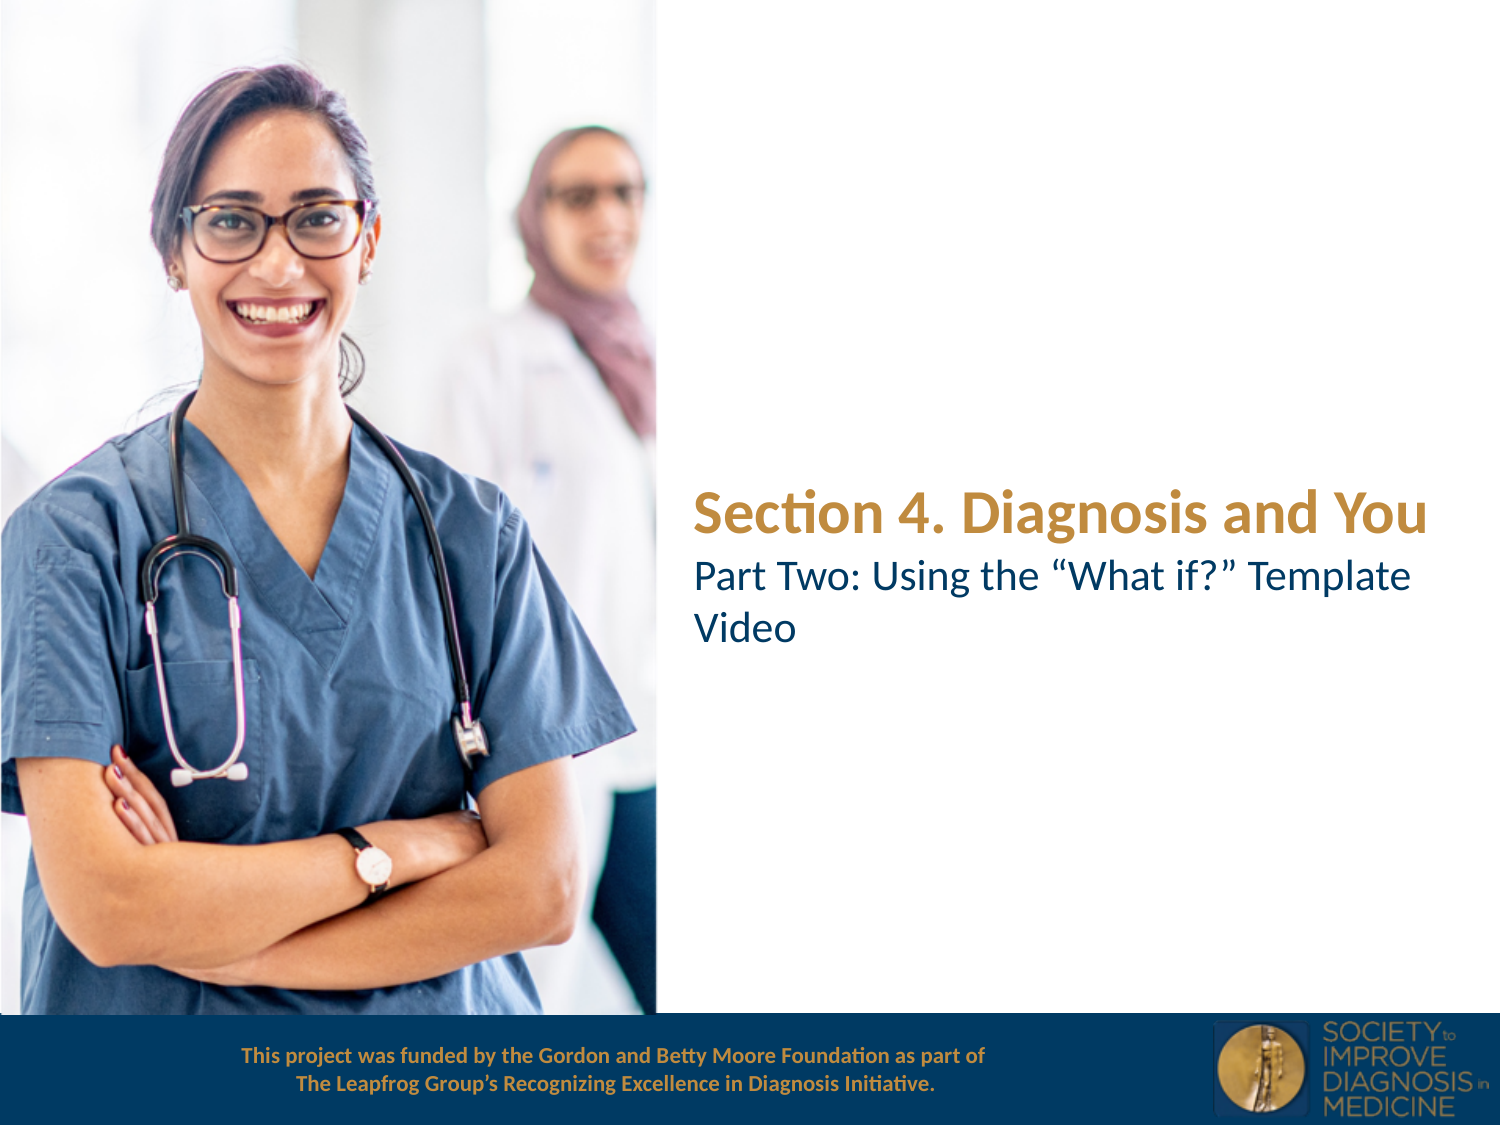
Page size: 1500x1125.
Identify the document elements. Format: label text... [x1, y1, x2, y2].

text_box Section 4. Diagnosis and You Part Two: Using the “What if?” Template Video [678, 456, 1460, 667]
picture [1213, 1020, 1489, 1118]
picture [0, 0, 658, 1015]
